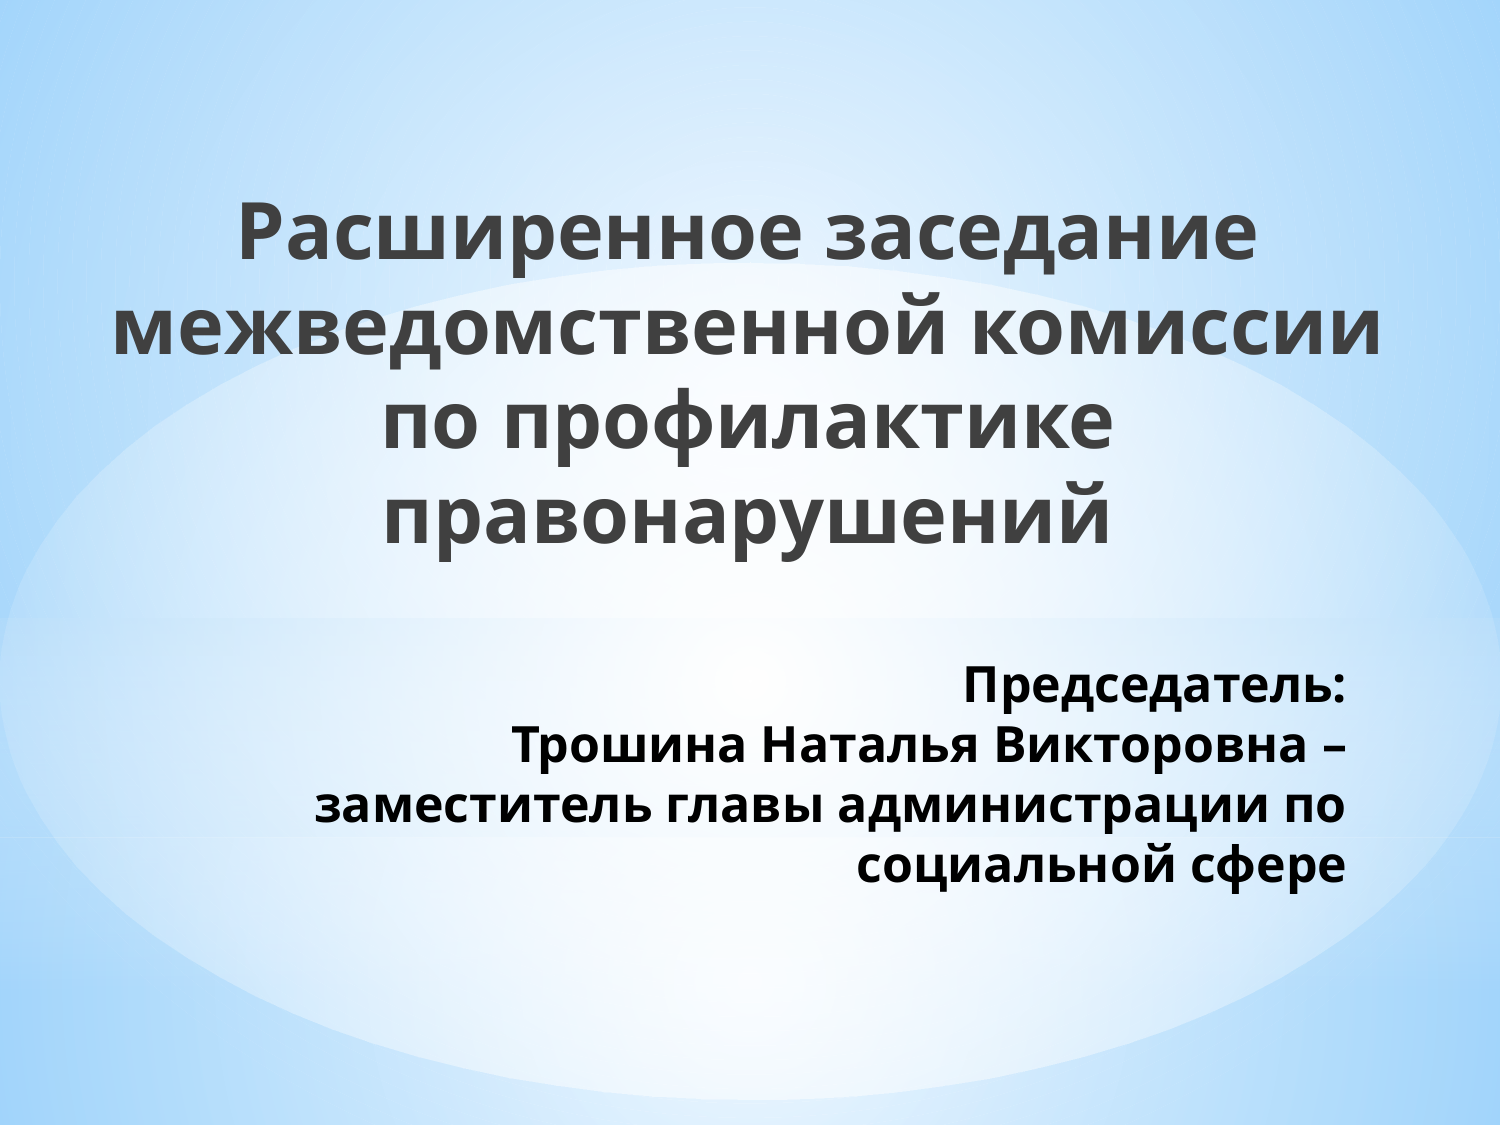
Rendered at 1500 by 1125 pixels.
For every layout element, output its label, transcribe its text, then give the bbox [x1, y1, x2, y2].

title Председатель: Трошина Наталья Викторовна – заместитель главы администрации по социальной сфере [294, 645, 1363, 905]
list Расширенное заседание межведомственной комиссии по профилактике правонарушений [41, 172, 1447, 568]
